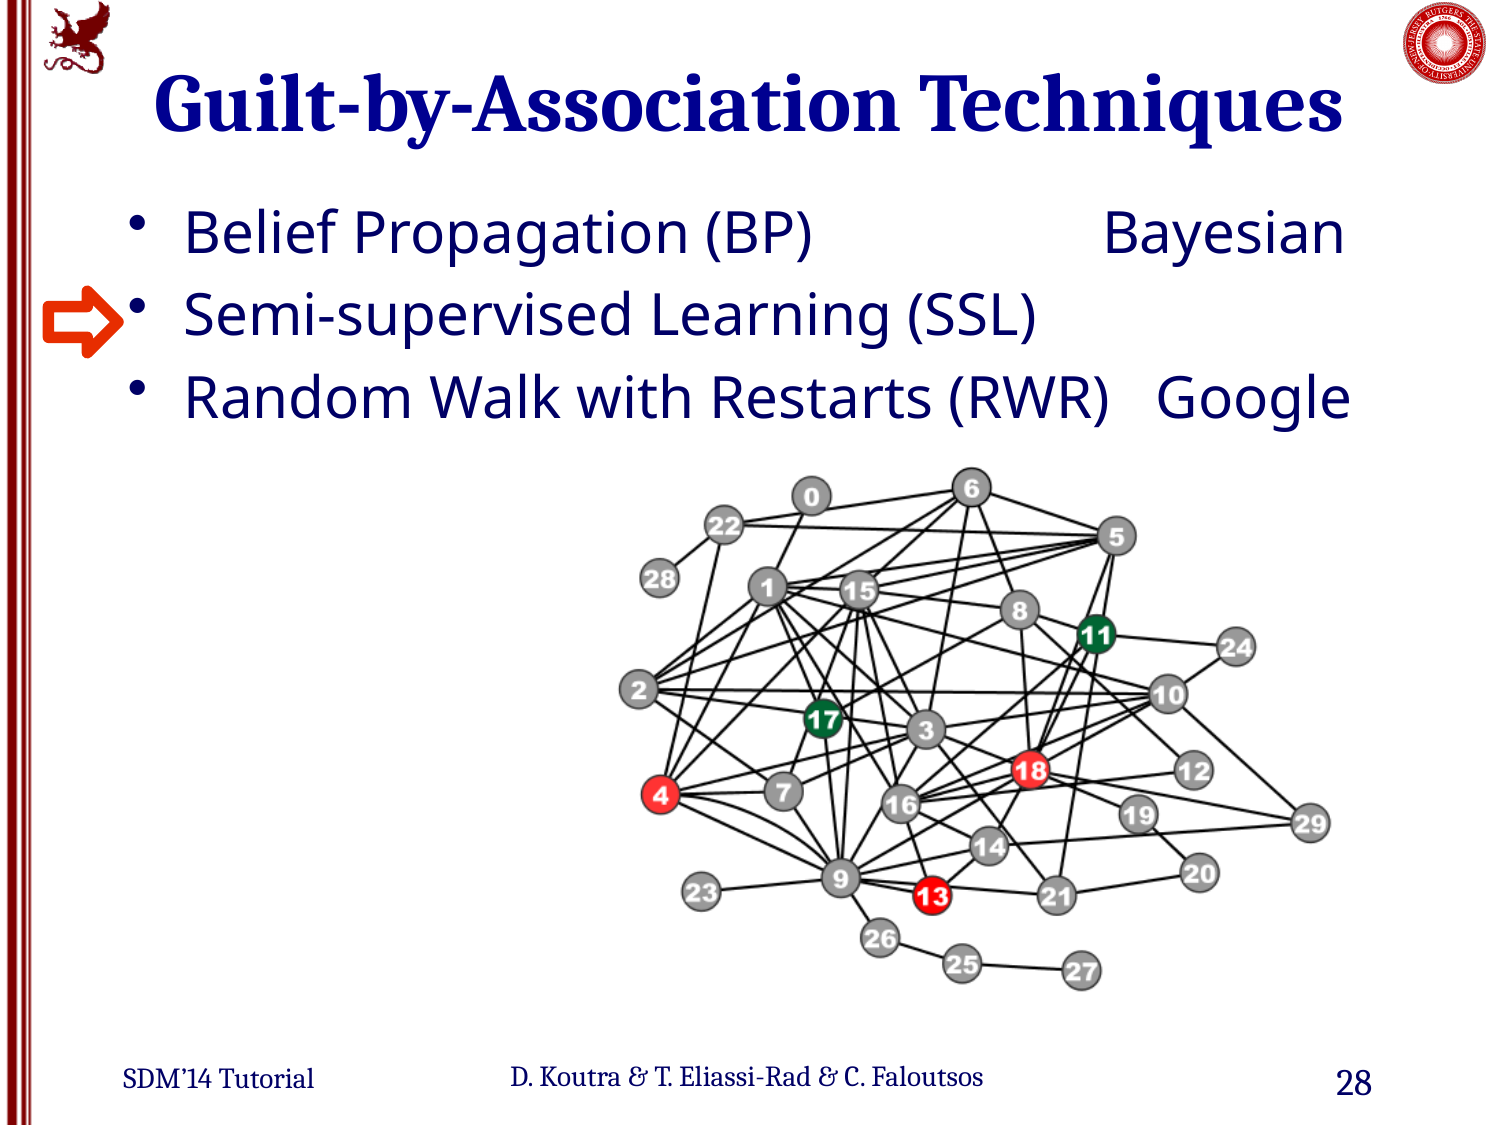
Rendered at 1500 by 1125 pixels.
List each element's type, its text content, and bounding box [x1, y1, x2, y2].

text_box [48, 291, 119, 353]
picture [0, 0, 1488, 1125]
list Belief Propagation (BP) Bayesian Semi-supervised Learning (SSL) Random Walk with Restarts (RWR) Google [112, 187, 1388, 1023]
slide_number 28 [1074, 1049, 1388, 1113]
title Guilt-by-Association Techniques [112, 41, 1388, 155]
